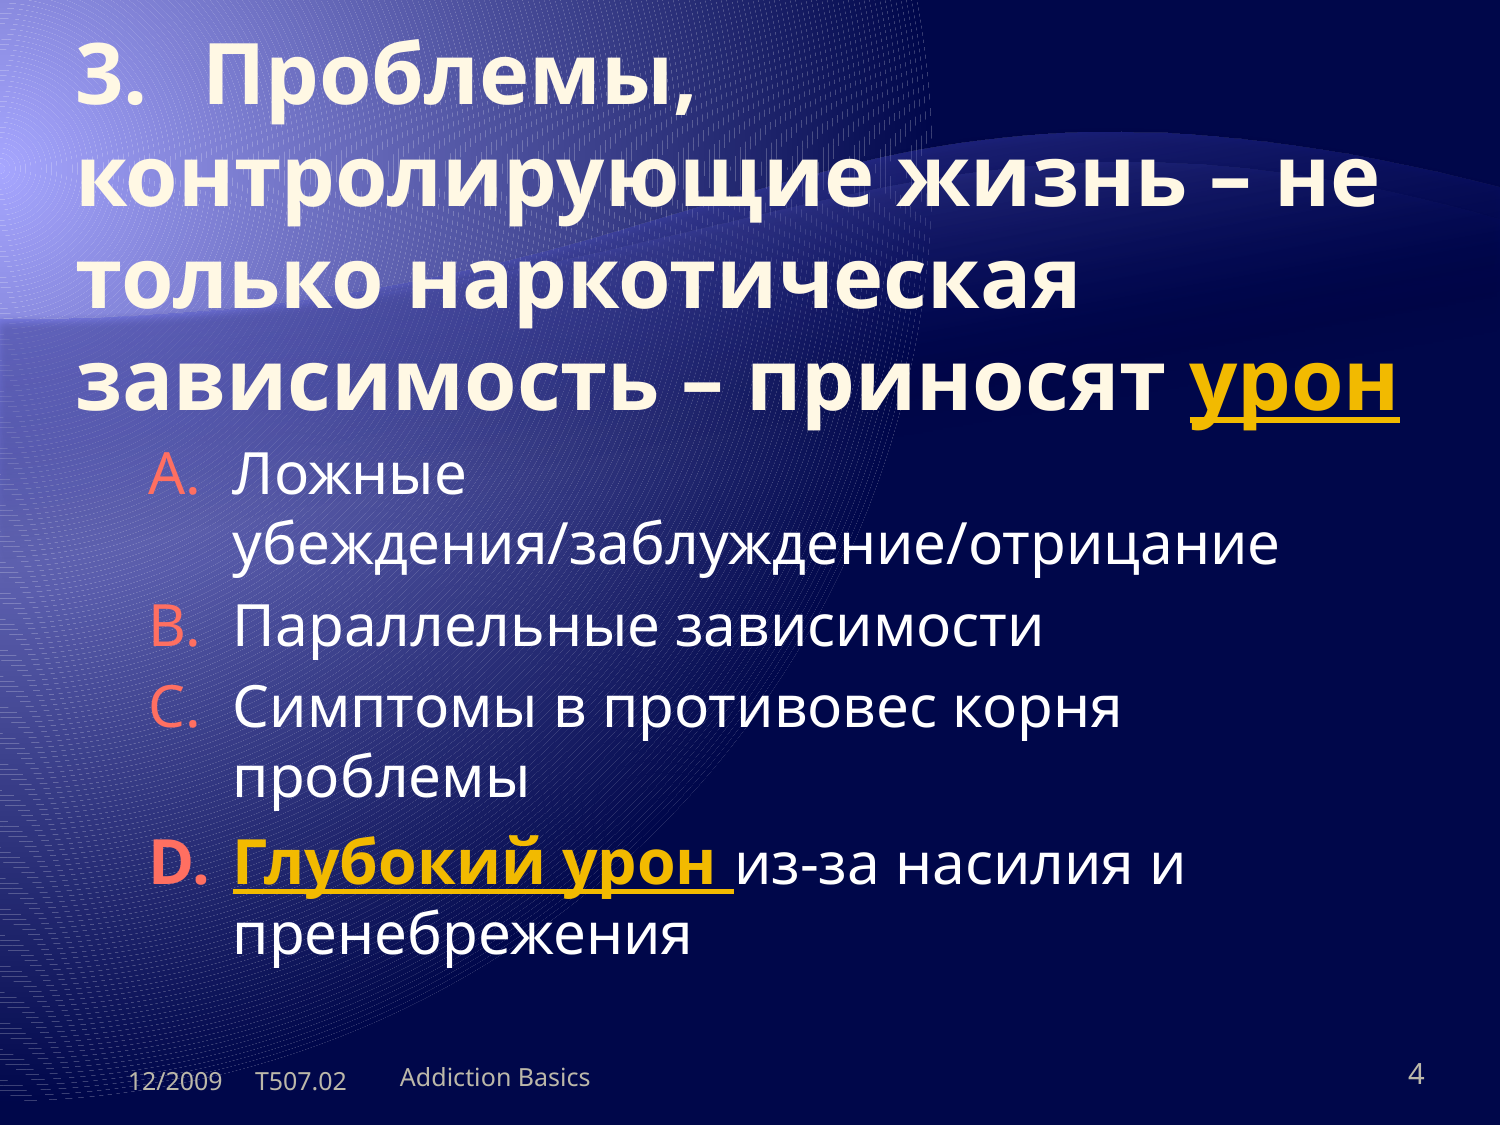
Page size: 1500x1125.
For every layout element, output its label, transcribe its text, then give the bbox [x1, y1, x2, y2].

list Ложные убеждения/заблуждение/отрицание Параллельные зависимости Симптомы в противовес корня проблемы Глубокий урон из-за насилия и пренебрежения [75, 429, 1425, 1125]
slide_number 12/2009 T507.02 [75, 1042, 399, 1103]
footer Addiction Basics [399, 1042, 875, 1103]
slide_number 4 [1337, 1042, 1425, 1103]
title 3. Проблемы, контролирующие жизнь – не только наркотическая зависимость – приносят урон [75, 12, 1425, 429]
